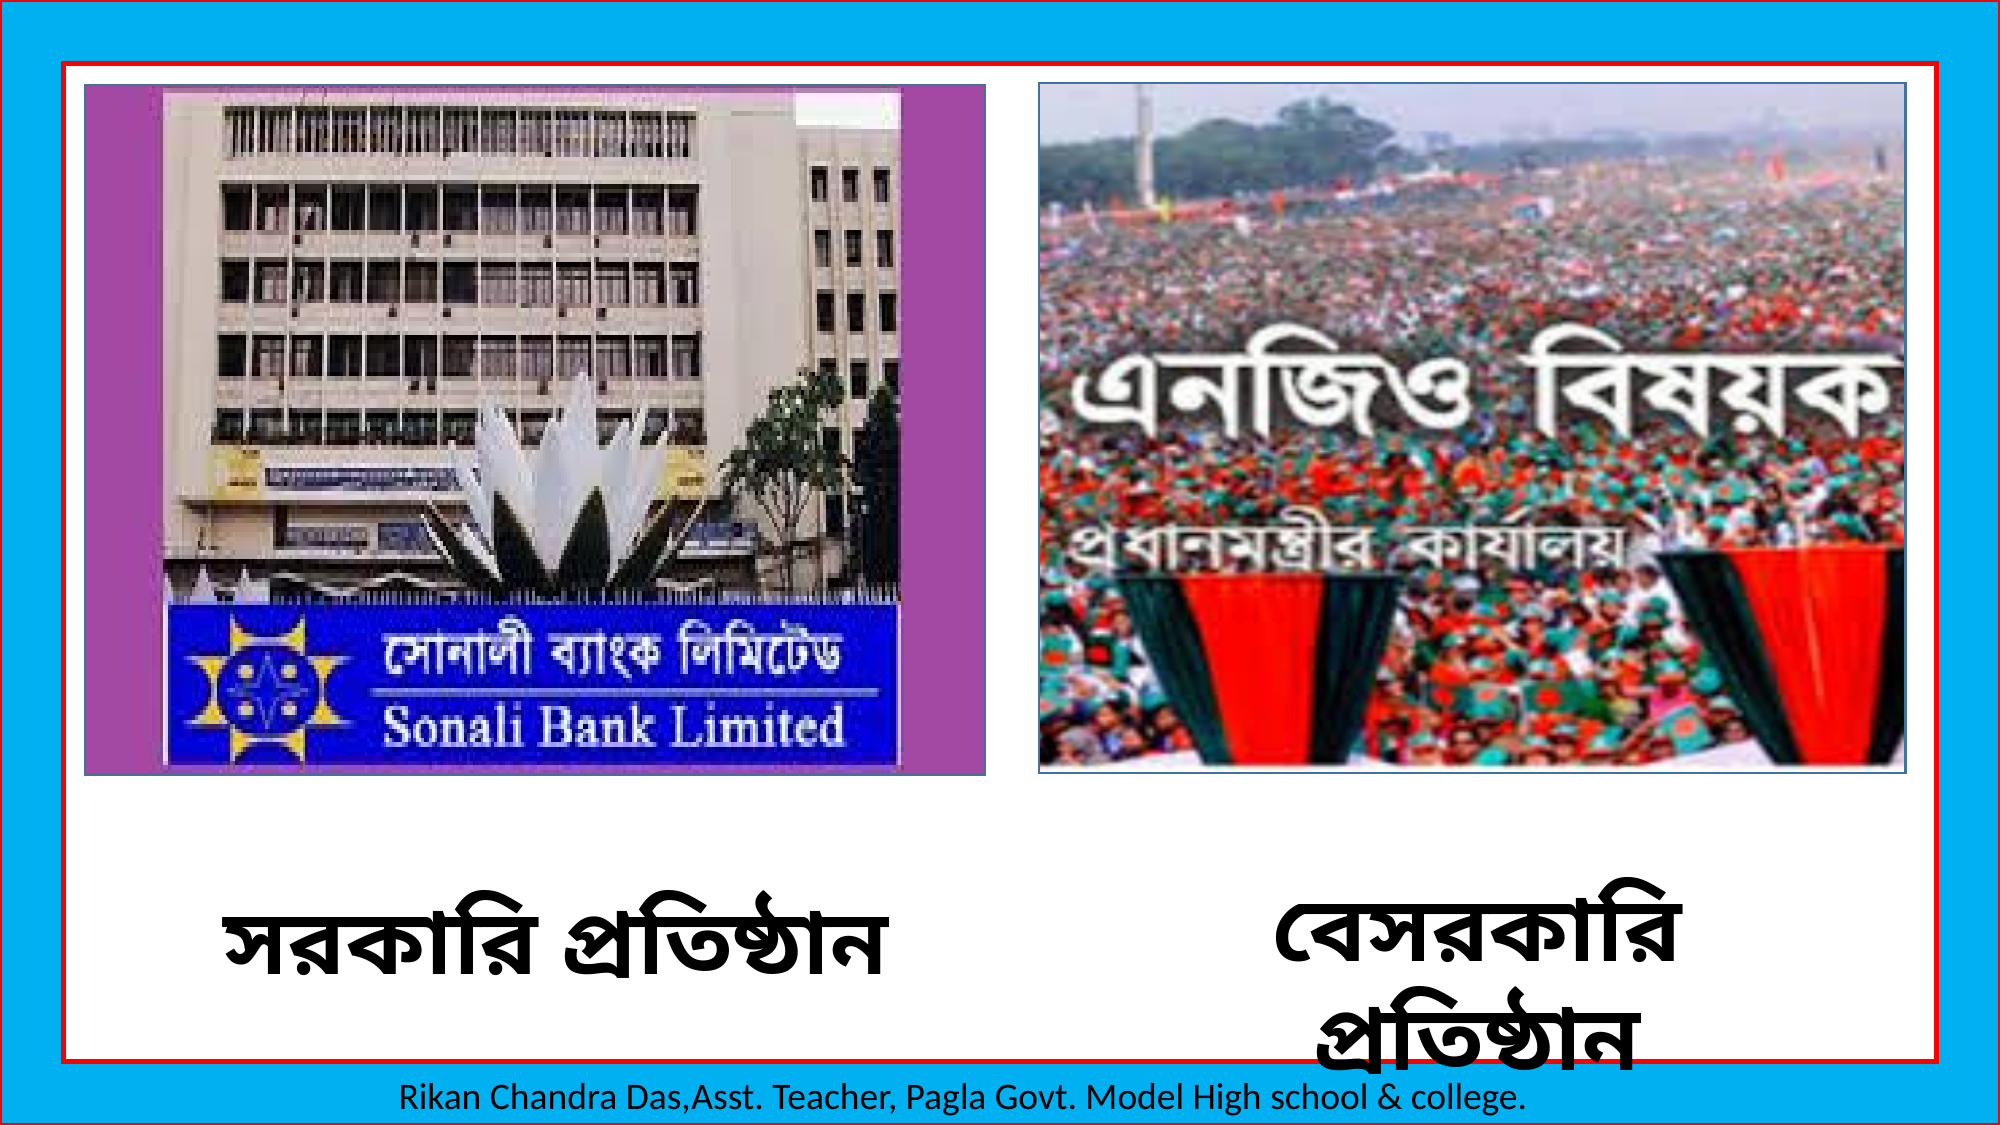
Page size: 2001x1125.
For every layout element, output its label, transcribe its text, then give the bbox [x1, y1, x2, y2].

text_box সরকারি প্রতিষ্ঠান [134, 875, 979, 1000]
text_box [1038, 82, 1907, 774]
text_box বেসরকারি প্রতিষ্ঠান [1121, 861, 1834, 1097]
text_box [84, 84, 986, 776]
